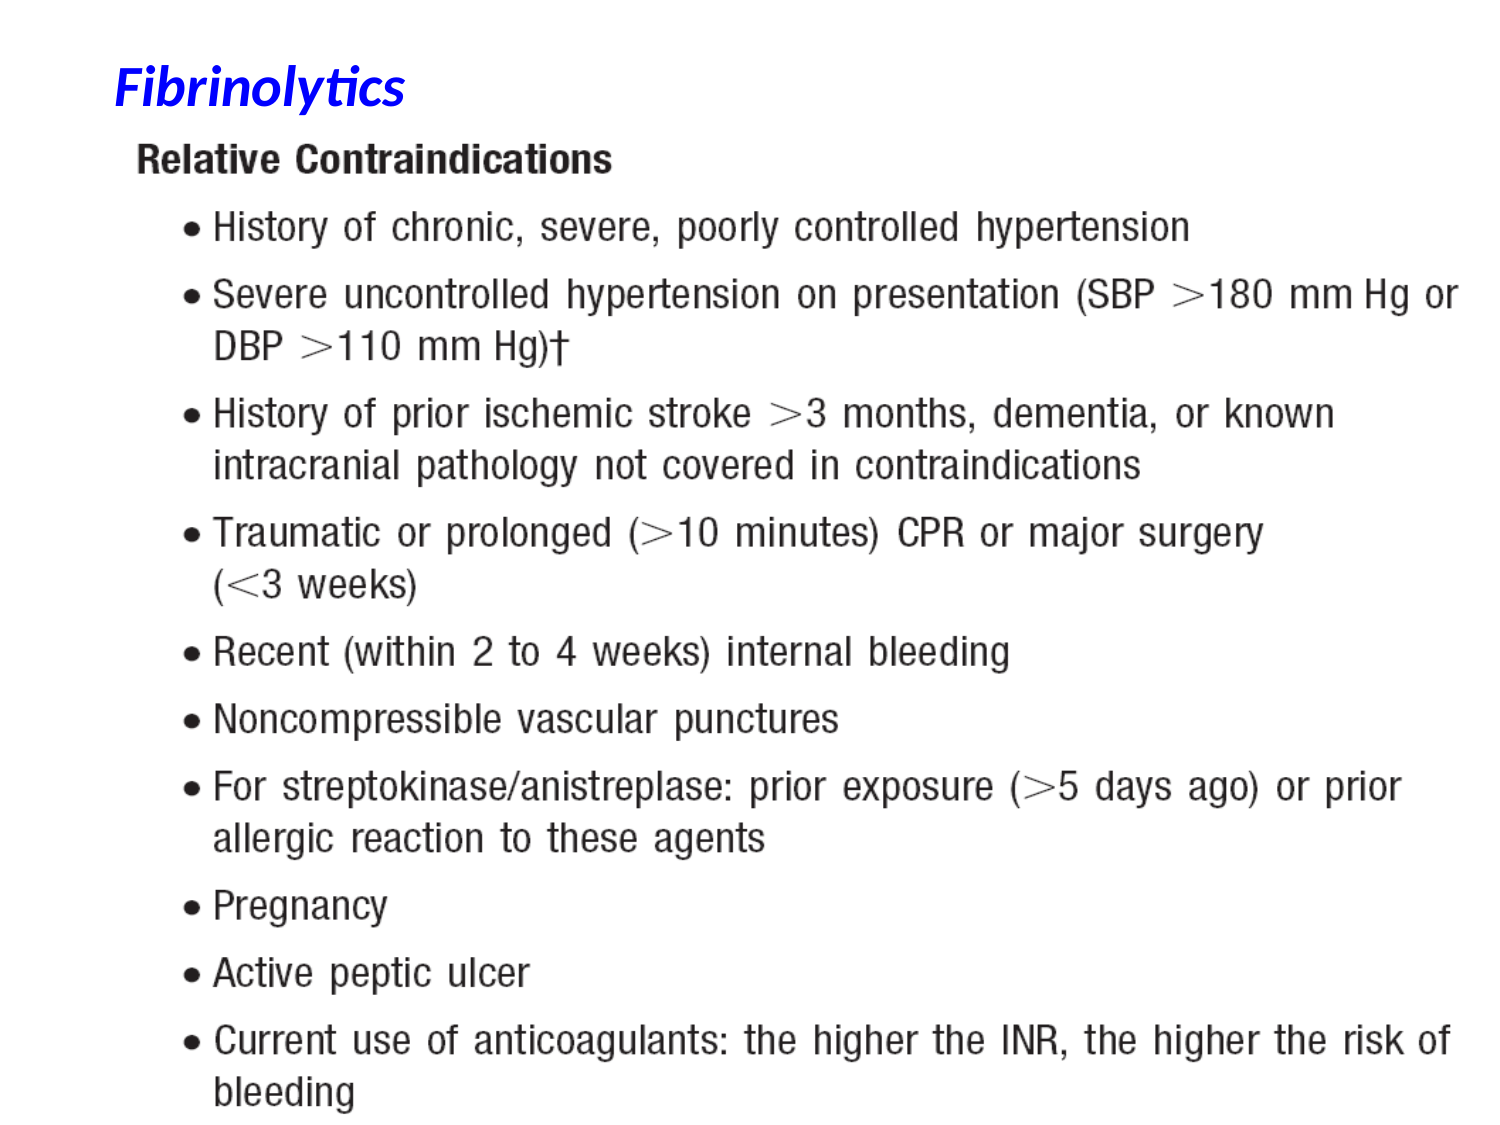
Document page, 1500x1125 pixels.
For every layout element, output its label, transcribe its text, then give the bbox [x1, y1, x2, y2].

text_box Fibrinolytics [100, 40, 1404, 126]
picture [135, 108, 1465, 1125]
